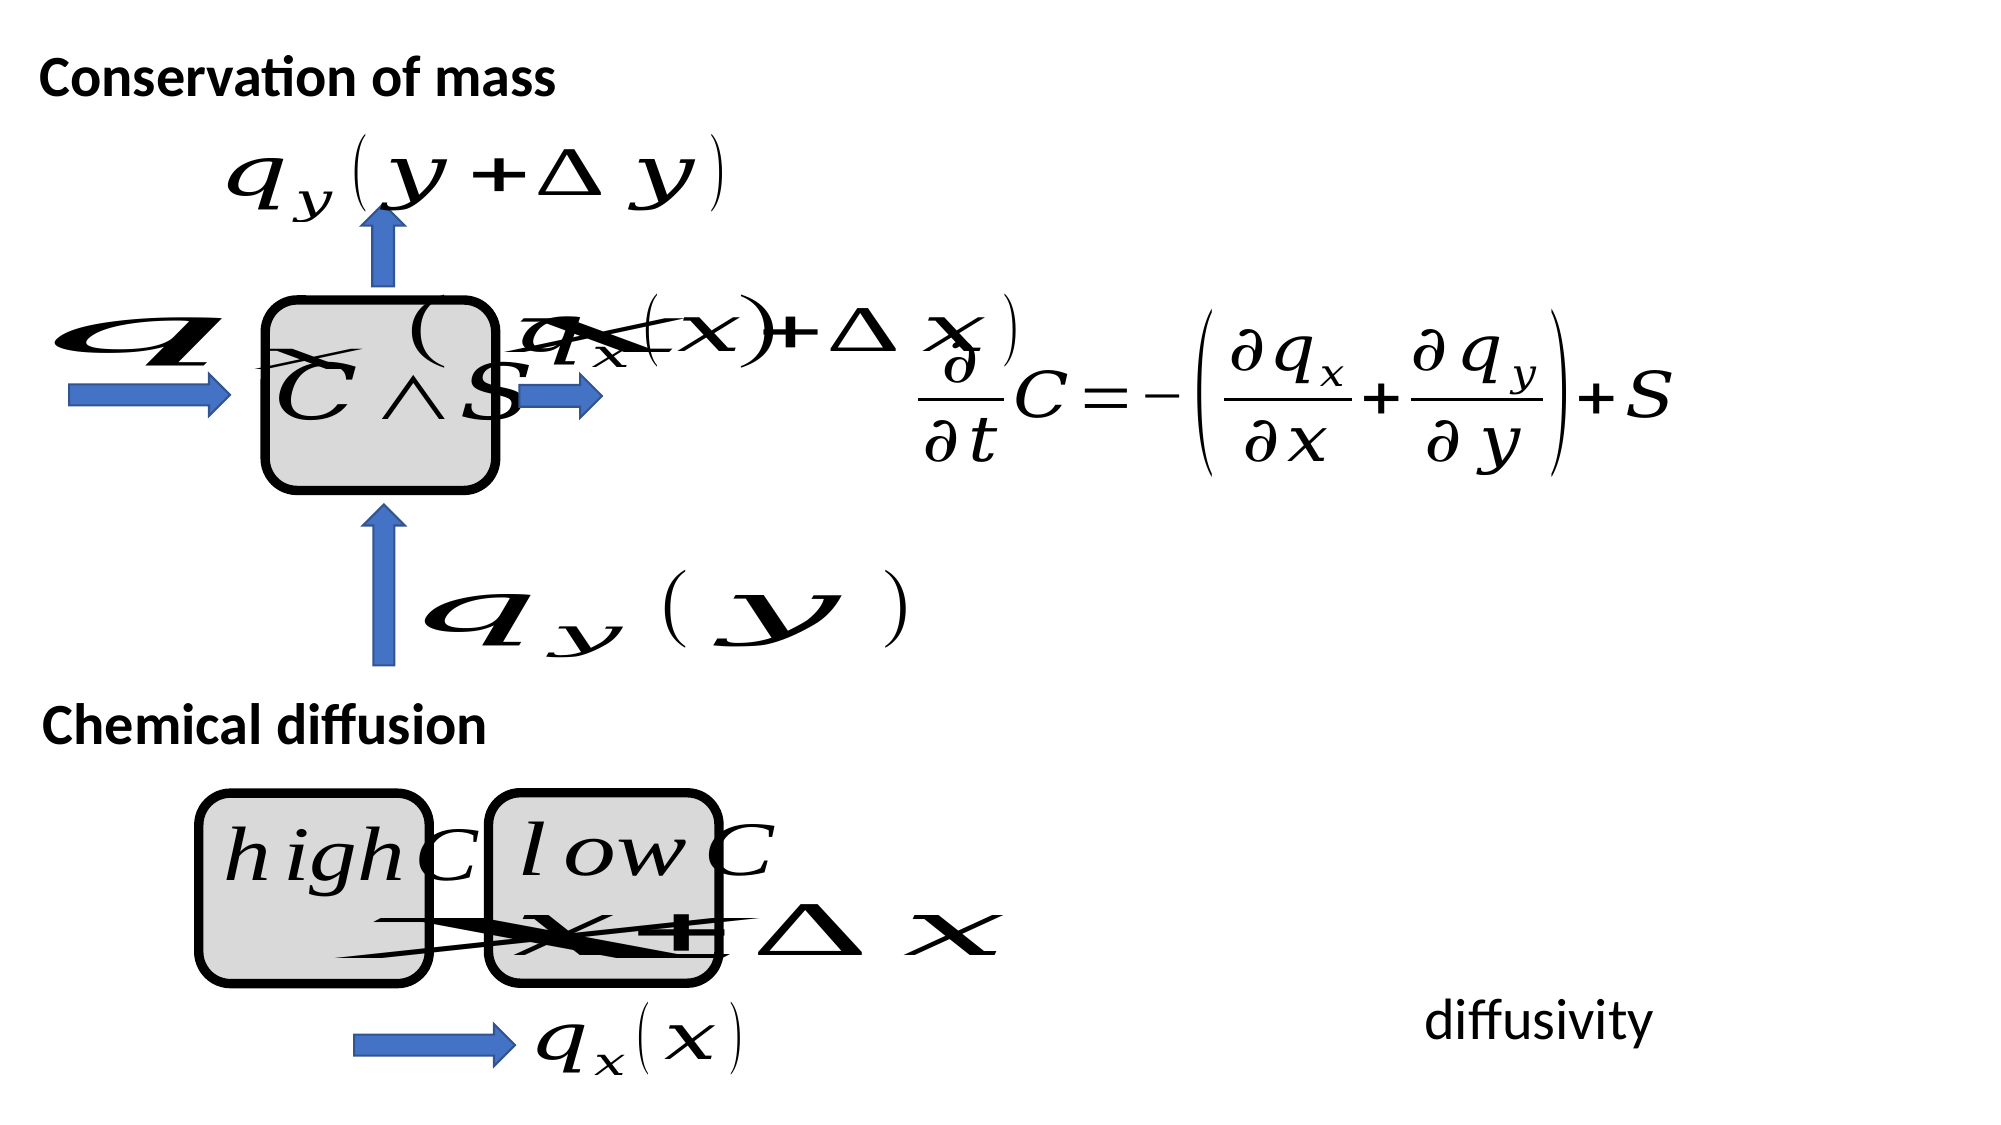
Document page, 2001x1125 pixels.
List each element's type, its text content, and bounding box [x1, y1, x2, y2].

text_box [68, 371, 232, 419]
text_box [197, 792, 431, 985]
text_box [360, 502, 408, 667]
text_box [518, 371, 604, 421]
text_box Conservation of mass [25, 30, 1796, 116]
text_box Chemical diffusion [28, 678, 1799, 764]
text_box [588, 931, 721, 954]
text_box [487, 942, 720, 985]
text_box [353, 1021, 517, 1069]
text_box [487, 934, 511, 942]
text_box [264, 298, 497, 492]
text_box [487, 791, 721, 933]
text_box [358, 203, 408, 288]
